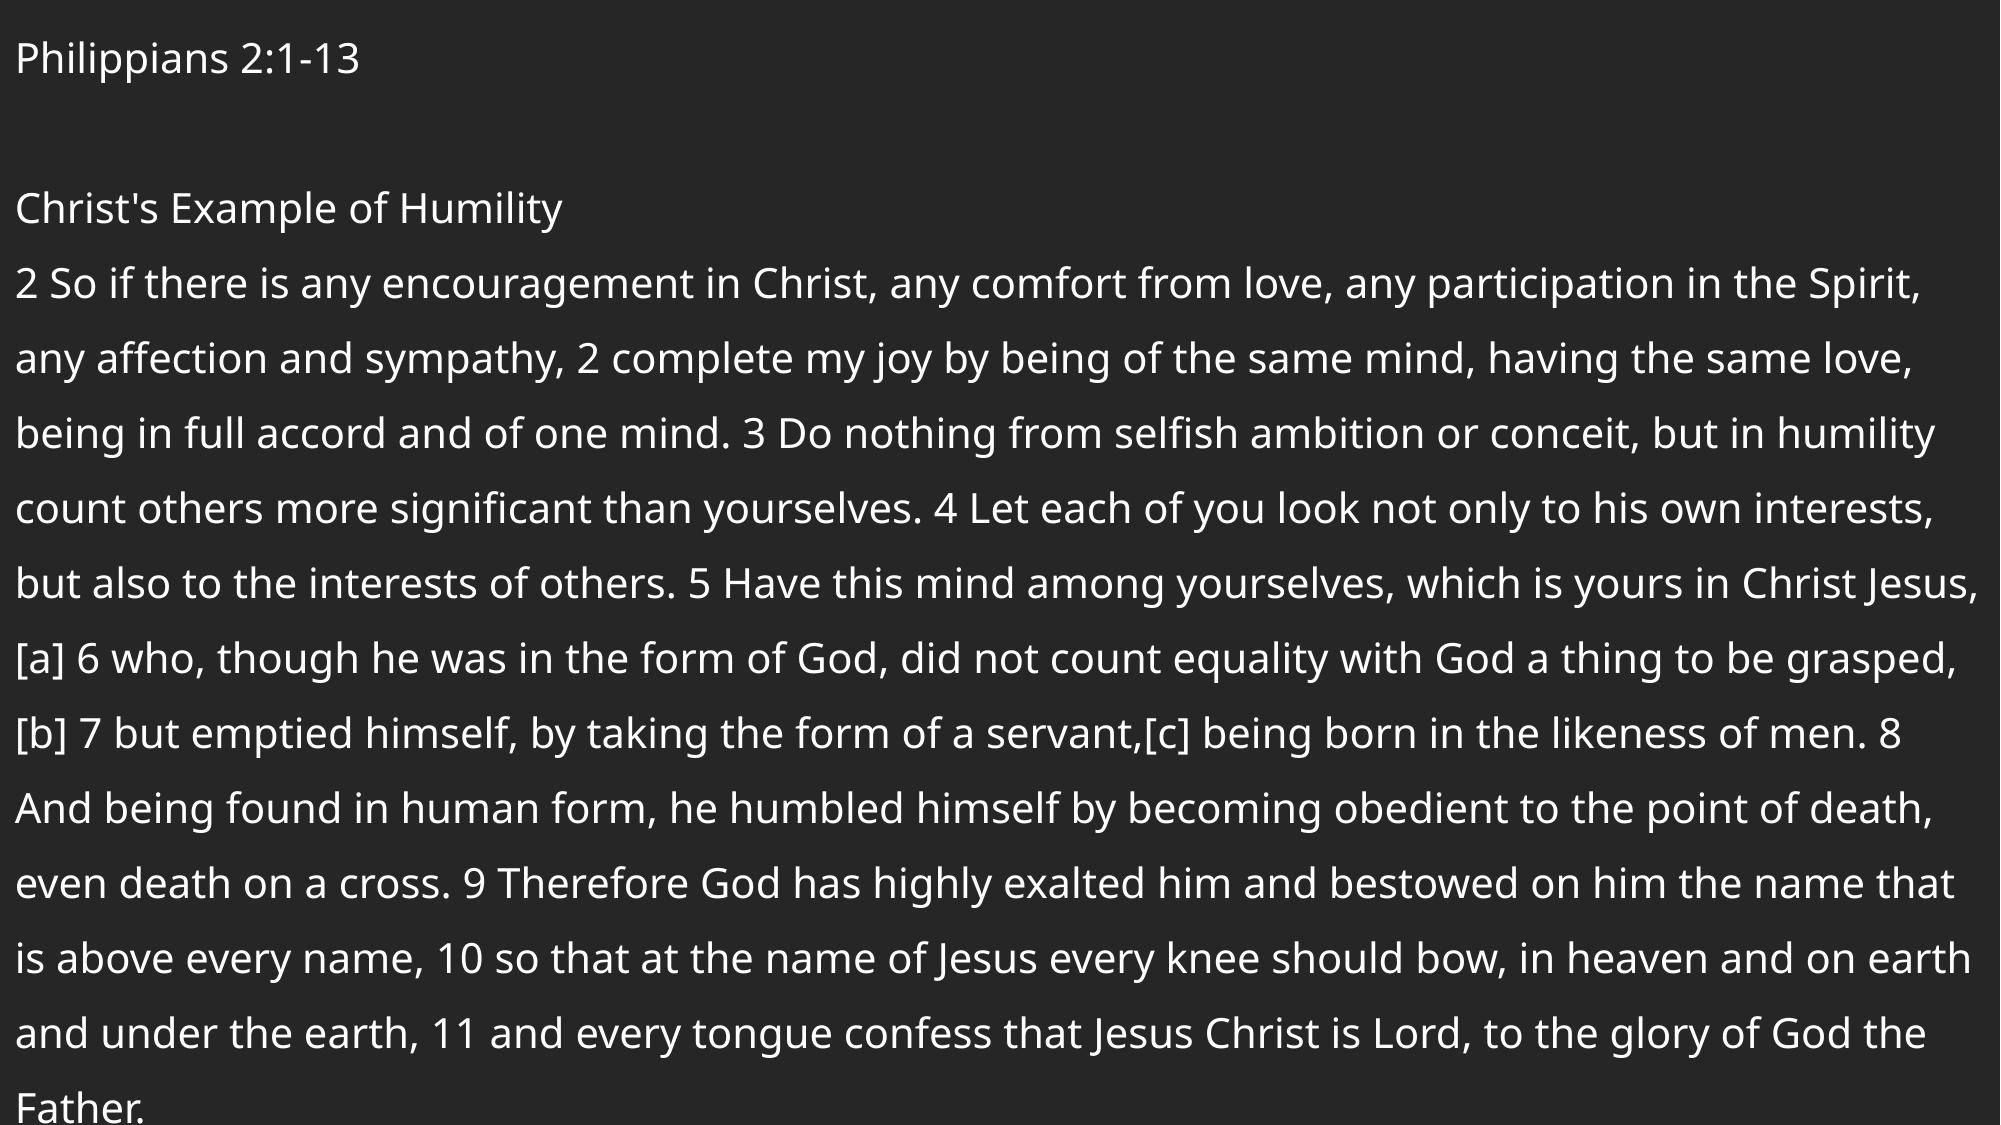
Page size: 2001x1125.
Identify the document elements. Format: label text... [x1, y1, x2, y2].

text_box Philippians 2:1-13 Christ's Example of Humility 2 So if there is any encouragement in Christ, any comfort from love, any participation in the Spirit, any affection and sympathy, 2 complete my joy by being of the same mind, having the same love, being in full accord and of one mind. 3 Do nothing from selfish ambition or conceit, but in humility count others more significant than yourselves. 4 Let each of you look not only to his own interests, but also to the interests of others. 5 Have this mind among yourselves, which is yours in Christ Jesus,[a] 6 who, though he was in the form of God, did not count equality with God a thing to be grasped,[b] 7 but emptied himself, by taking the form of a servant,[c] being born in the likeness of men. 8 And being found in human form, he humbled himself by becoming obedient to the point of death, even death on a cross. 9 Therefore God has highly exalted him and bestowed on him the name that is above every name, 10 so that at the name of Jesus every knee should bow, in heaven and on earth and under the earth, 11 and every tongue confess that Jesus Christ is Lord, to the glory of God the Father. [0, 0, 2000, 1125]
